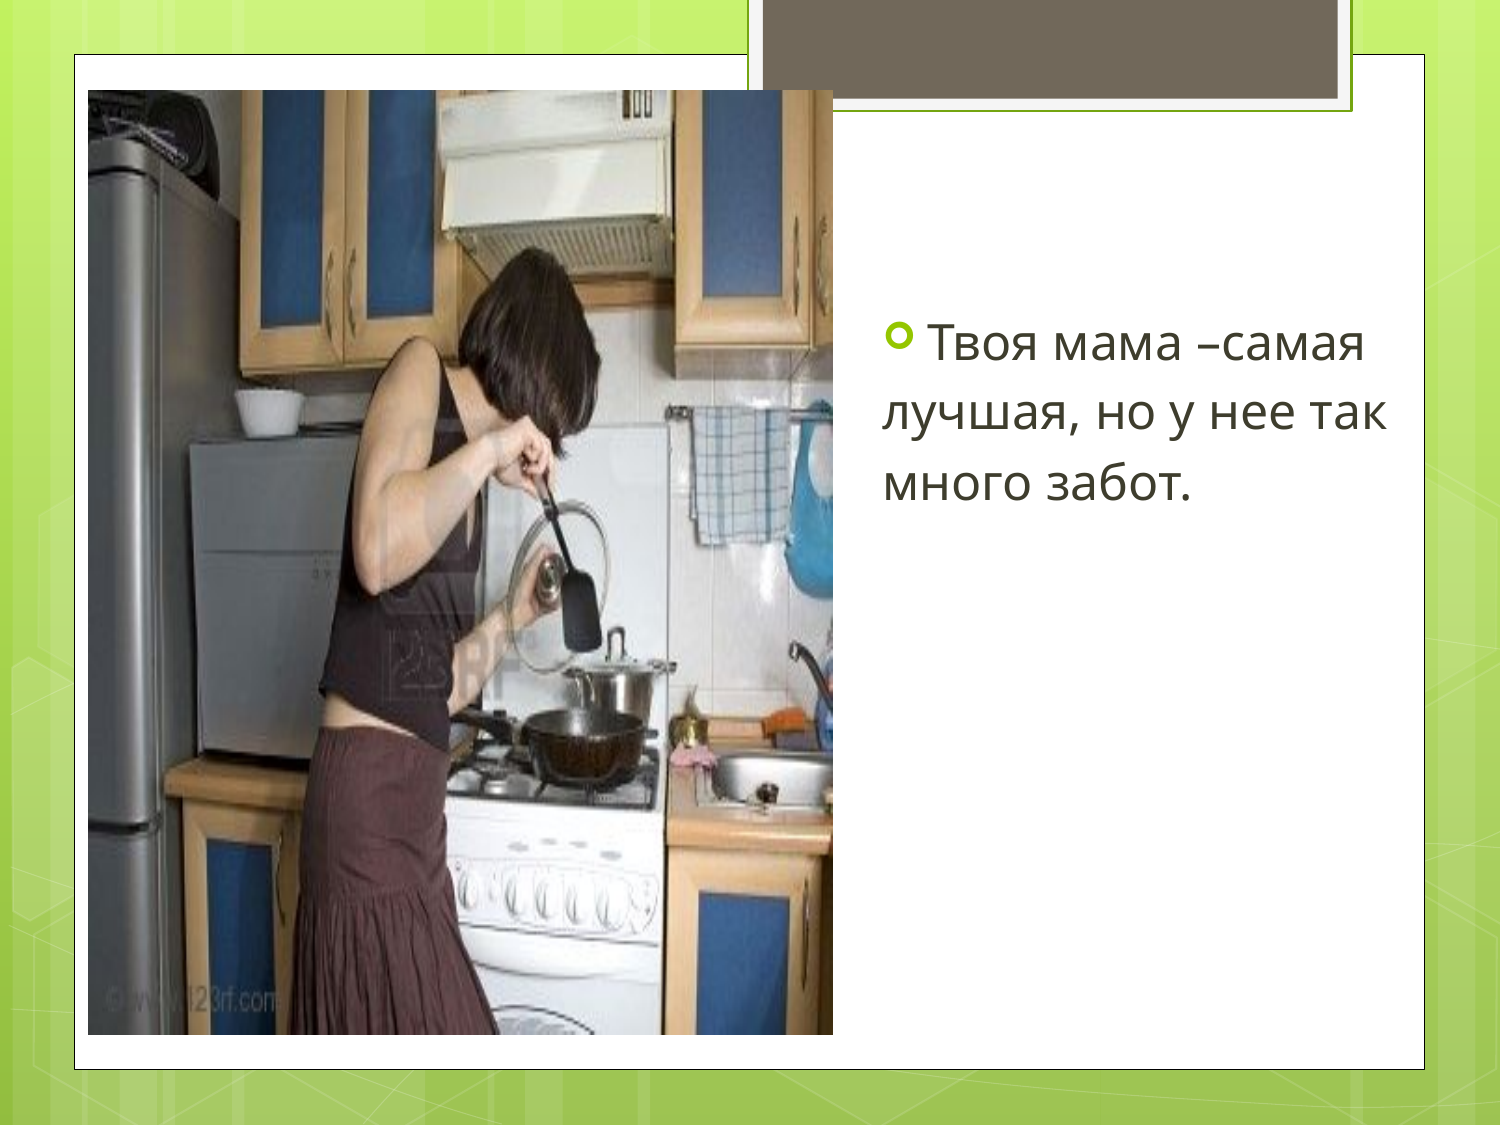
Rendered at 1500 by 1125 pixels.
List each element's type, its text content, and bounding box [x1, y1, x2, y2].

list Твоя мама –самая лучшая, но у нее так много забот. [855, 302, 1426, 740]
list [88, 89, 834, 1036]
